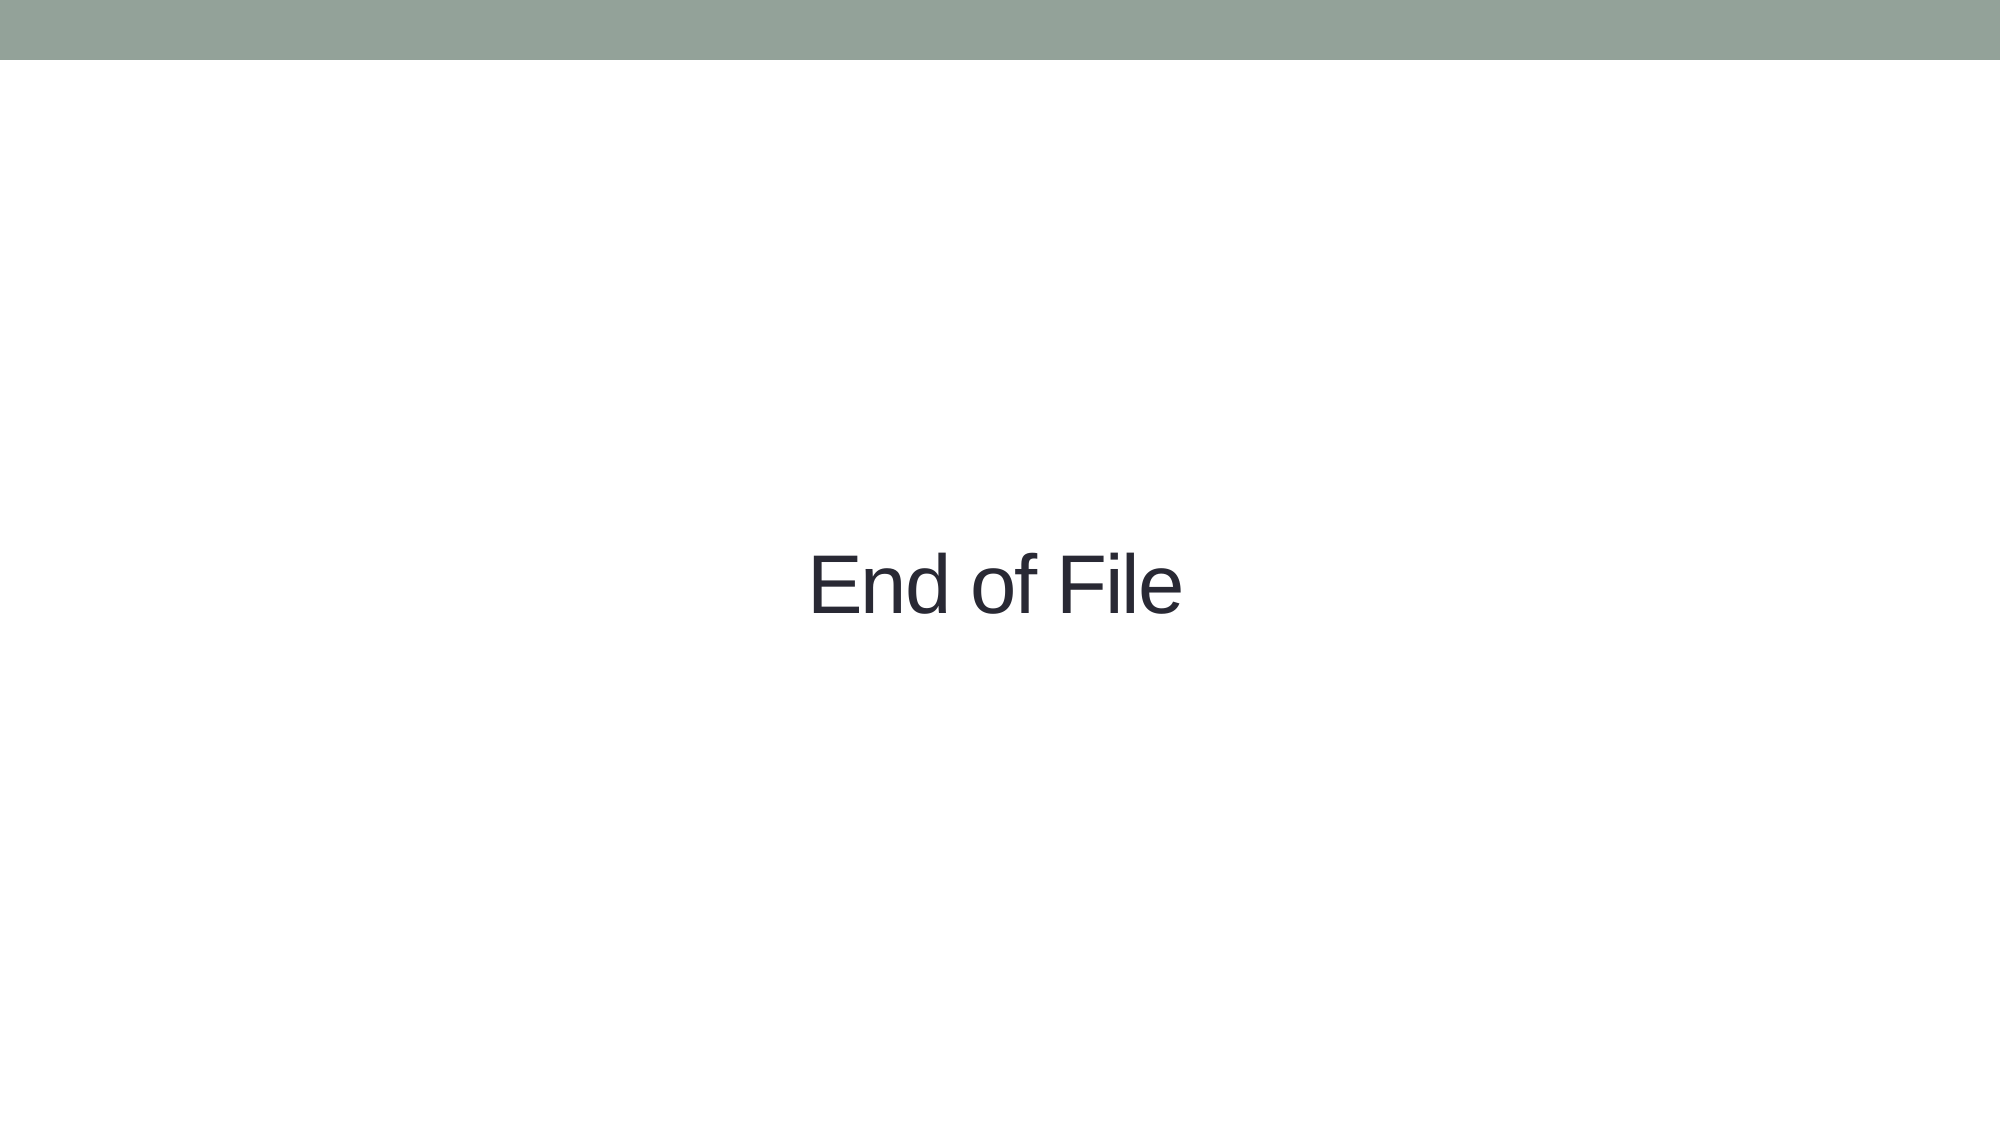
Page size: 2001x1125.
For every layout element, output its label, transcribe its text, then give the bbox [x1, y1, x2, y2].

title End of File [442, 486, 1550, 674]
